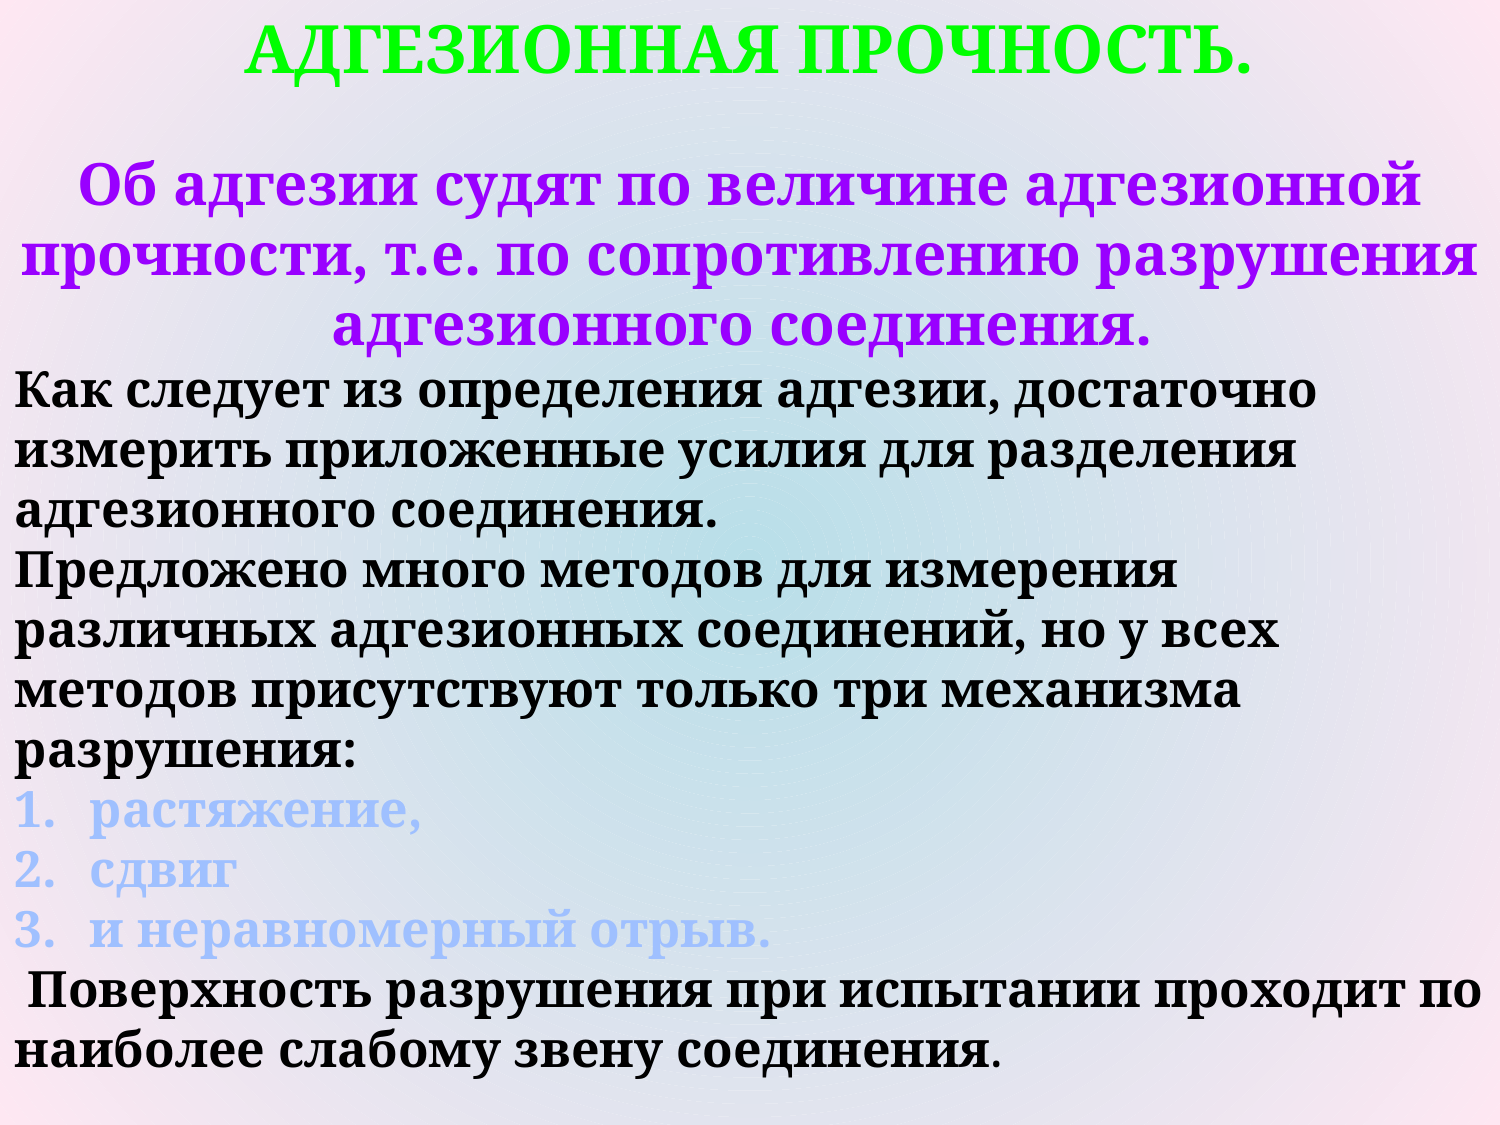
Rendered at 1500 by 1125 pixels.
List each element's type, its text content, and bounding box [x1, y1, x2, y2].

text_box Адгезионная прочность. Об адгезии судят по величине адгезионной прочности, т.е. по сопротивлению разрушения адгезионного соединения. Как следует из определения адгезии, достаточно измерить приложенные усилия для разделения адгезионного соединения. Предложено много методов для измерения различных адгезионных соединений, но у всех методов присутствуют только три механизма разрушения: растяжение, сдвиг и неравномерный отрыв. Поверхность разрушения при испытании проходит по наиболее слабому звену соединения. [0, 0, 1500, 1085]
